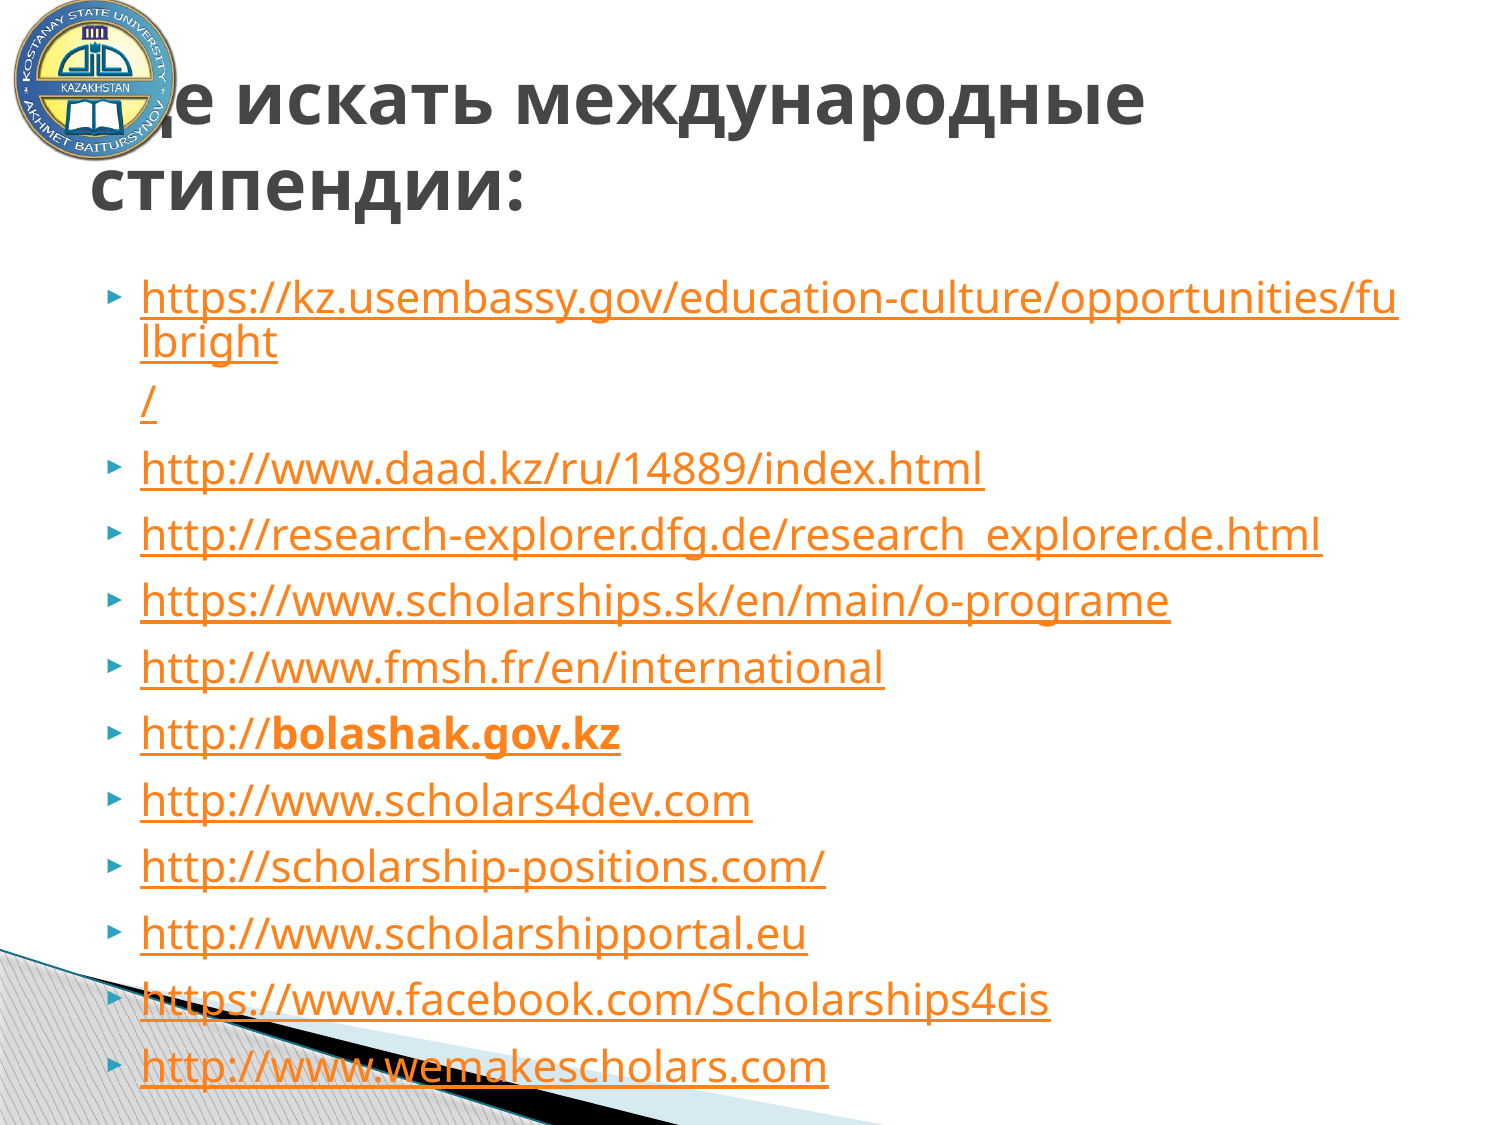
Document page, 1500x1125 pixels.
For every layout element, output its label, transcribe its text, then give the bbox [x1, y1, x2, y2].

list https://kz.usembassy.gov/education-culture/opportunities/fulbright/ http://www.daad.kz/ru/14889/index.html http://research-explorer.dfg.de/research_explorer.de.html https://www.scholarships.sk/en/main/o-programe http://www.fmsh.fr/en/international http://bolashak.gov.kz http://www.scholars4dev.com http://scholarship-positions.com/ http://www.scholarshipportal.eu https://www.facebook.com/Scholarships4cis http://www.wemakescholars.com [75, 262, 1425, 1067]
picture [11, 0, 178, 163]
title Где искать международные стипендии: [75, 45, 1425, 233]
